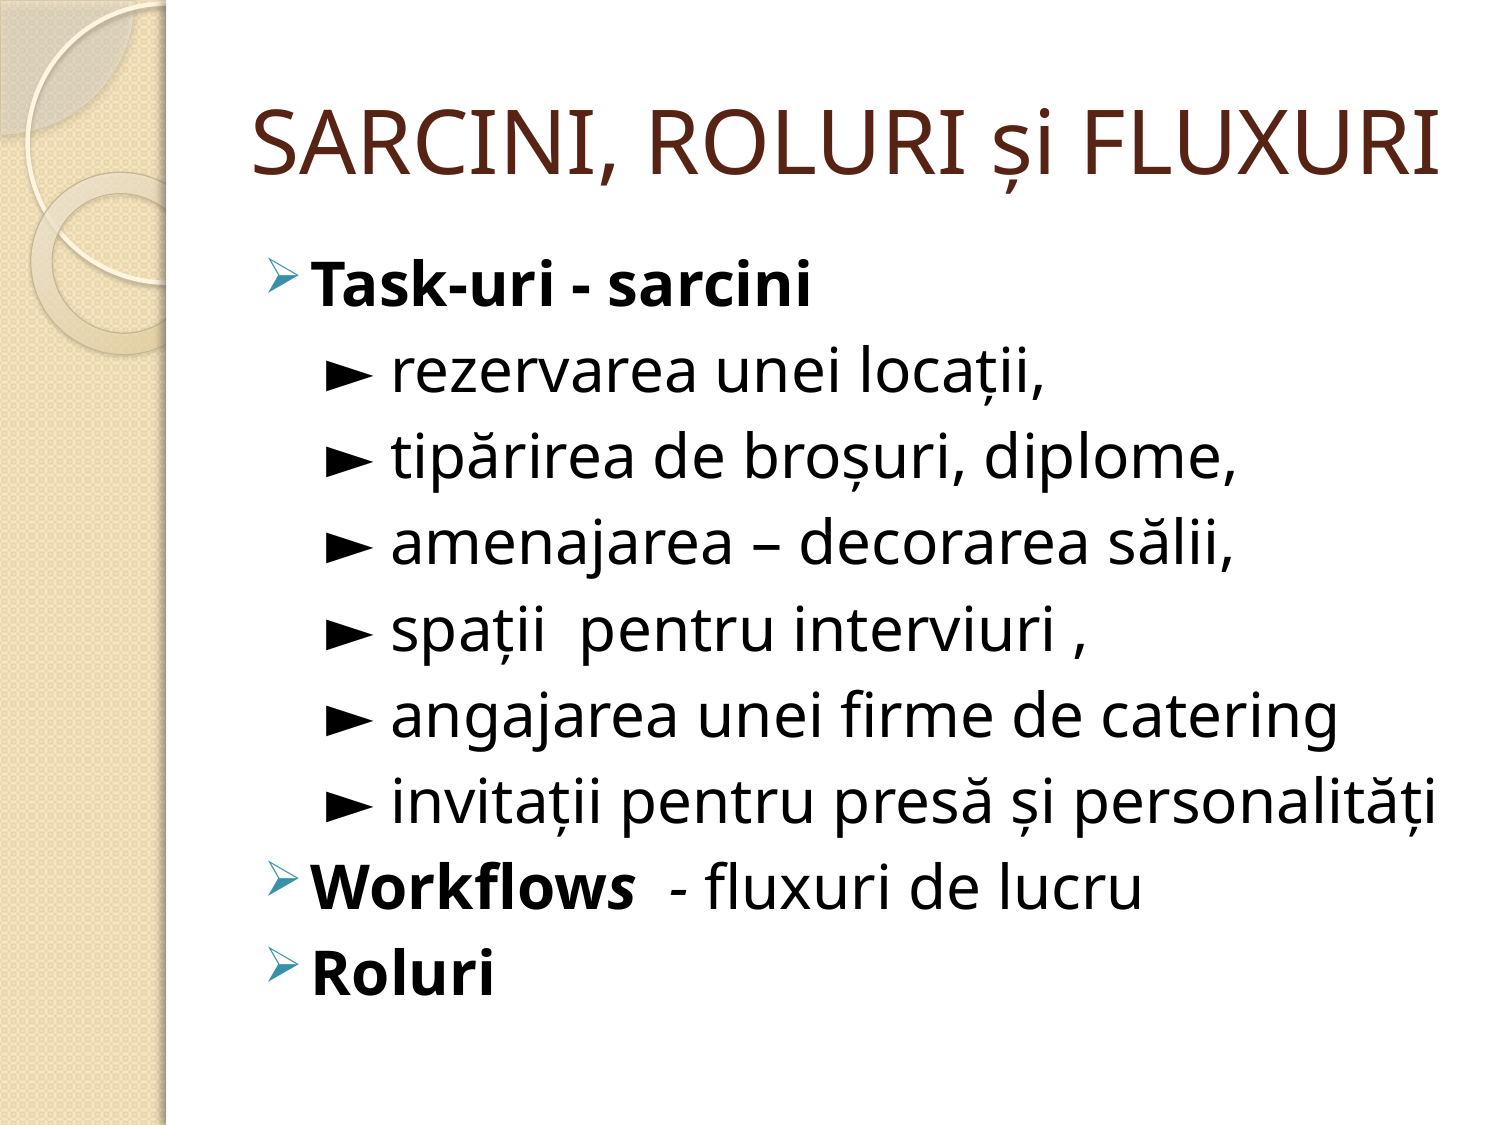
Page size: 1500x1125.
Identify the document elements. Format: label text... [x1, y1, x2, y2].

list Task-uri - sarcini ► rezervarea unei locații, ► tipărirea de broșuri, diplome, ► amenajarea – decorarea sălii, ► spații pentru interviuri , ► angajarea unei firme de catering ► invitații pentru presă și personalități Workflows - fluxuri de lucru Roluri [235, 237, 1466, 1025]
title SARCINI, ROLURI și FLUXURI [235, 45, 1466, 233]
